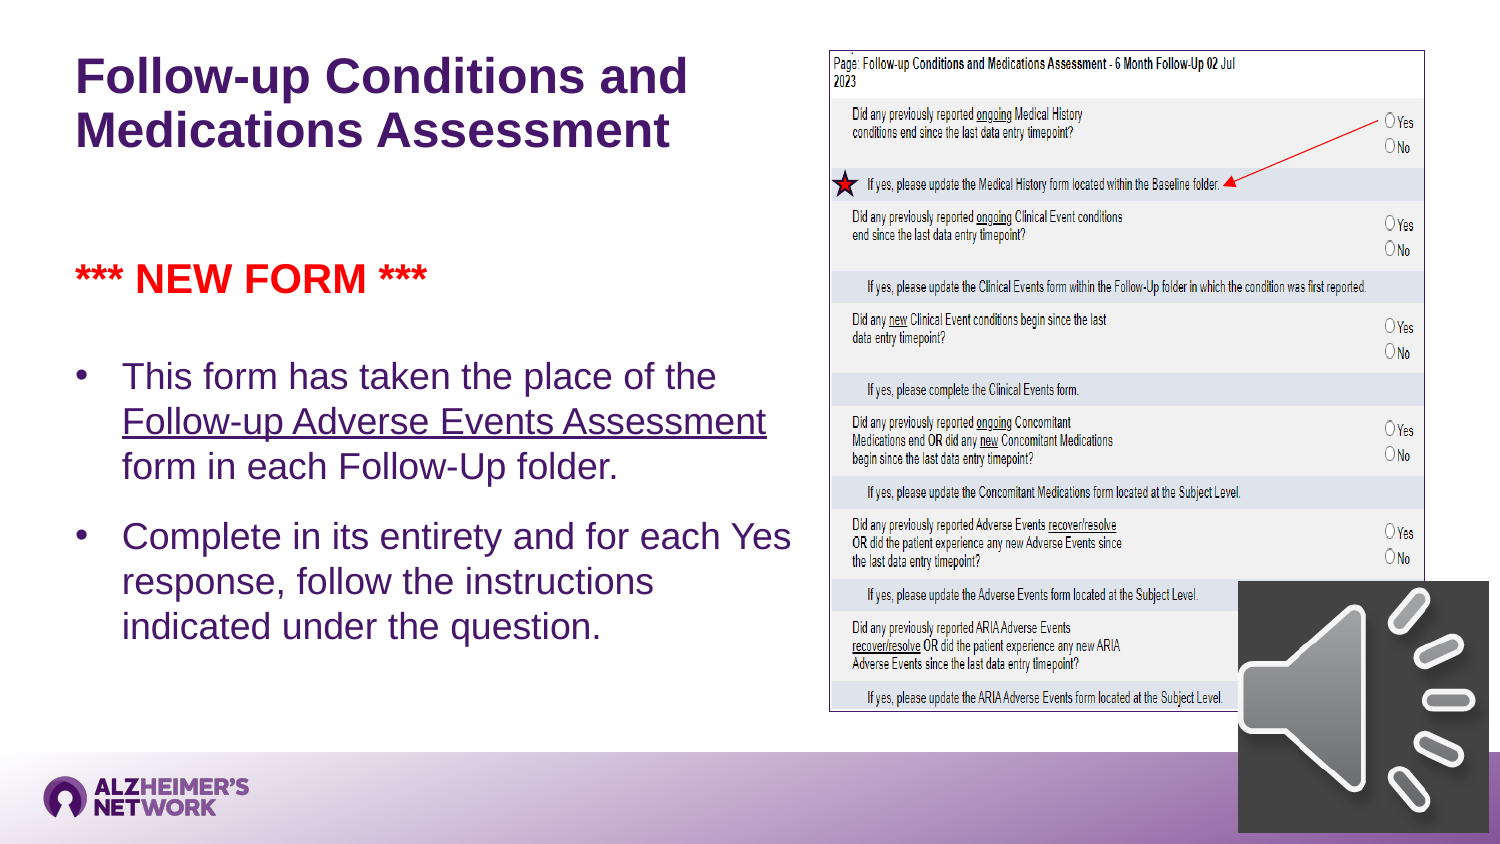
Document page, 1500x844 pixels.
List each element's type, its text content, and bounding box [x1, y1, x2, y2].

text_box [1222, 120, 1379, 187]
list *** NEW FORM *** This form has taken the place of the Follow-up Adverse Events Assessment form in each Follow-Up folder. Complete in its entirety and for each Yes response, follow the instructions indicated under the question. [75, 251, 800, 712]
picture [829, 50, 1490, 834]
list Follow-up Conditions and Medications Assessment [75, 50, 800, 207]
picture [35, 768, 258, 829]
